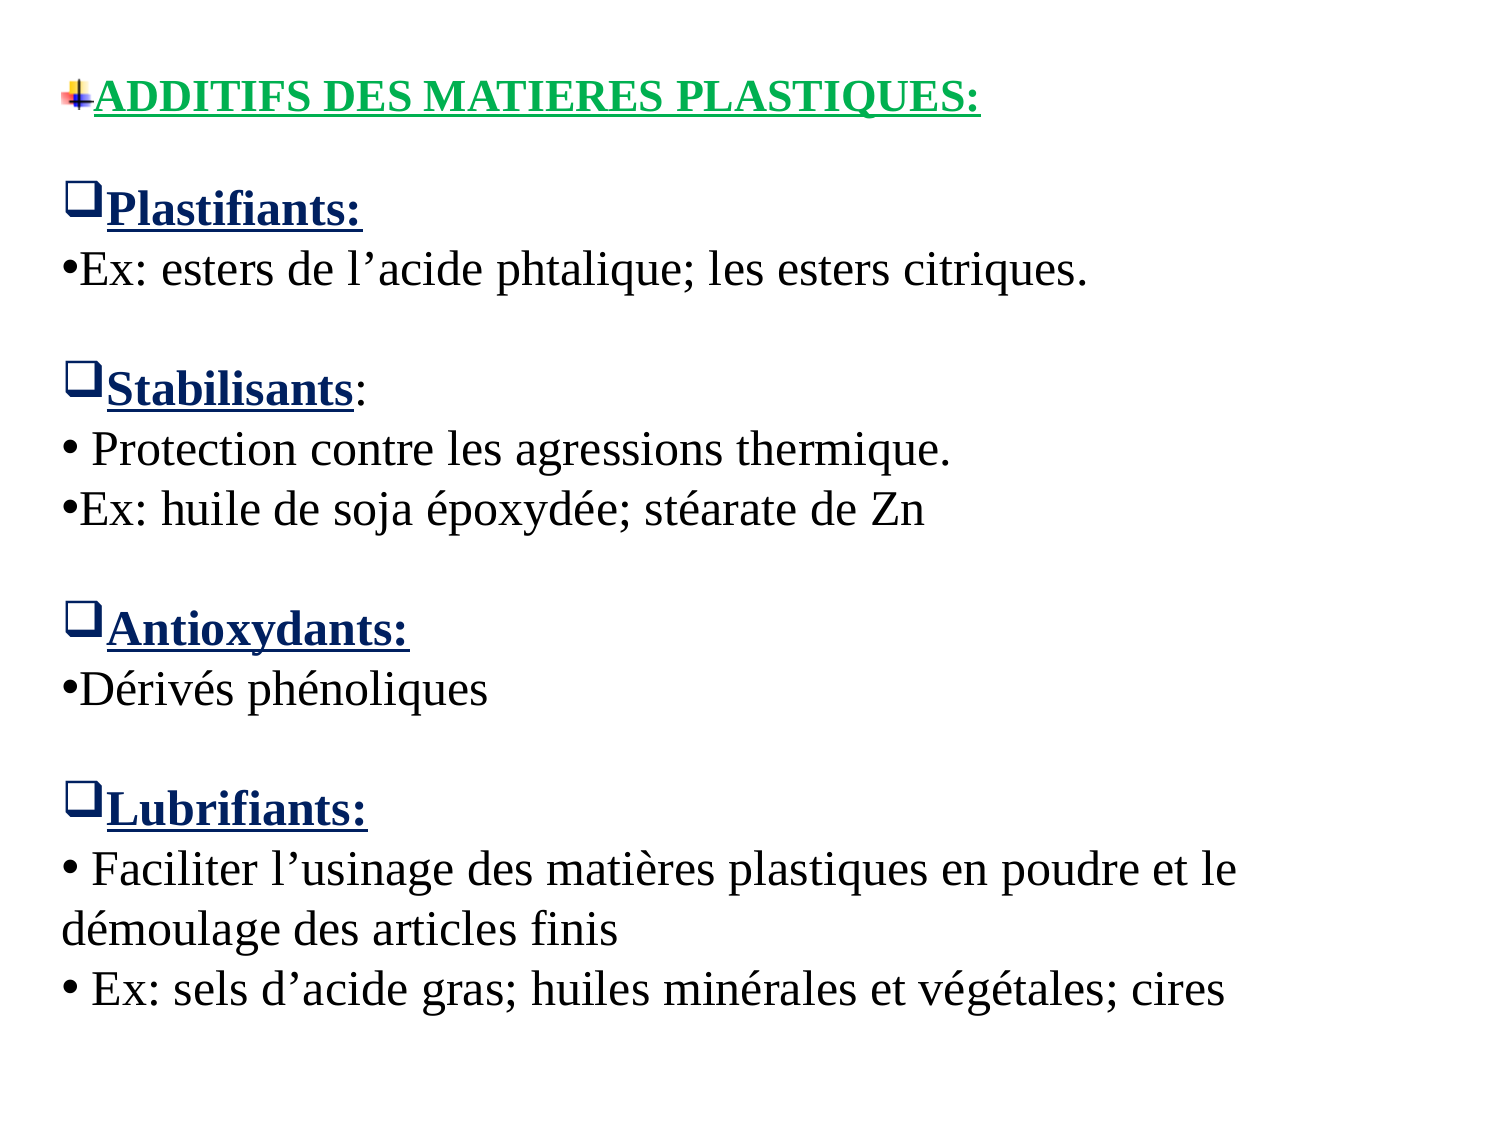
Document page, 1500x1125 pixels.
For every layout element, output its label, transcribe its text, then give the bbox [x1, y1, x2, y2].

text_box ADDITIFS DES MATIERES PLASTIQUES: Plastifiants: Ex: esters de l’acide phtalique; les esters citriques. Stabilisants: Protection contre les agressions thermique. Ex: huile de soja époxydée; stéarate de Zn Antioxydants: Dérivés phénoliques Lubrifiants: Faciliter l’usinage des matières plastiques en poudre et le démoulage des articles finis Ex: sels d’acide gras; huiles minérales et végétales; cires [46, 58, 1454, 1125]
picture [61, 77, 94, 110]
